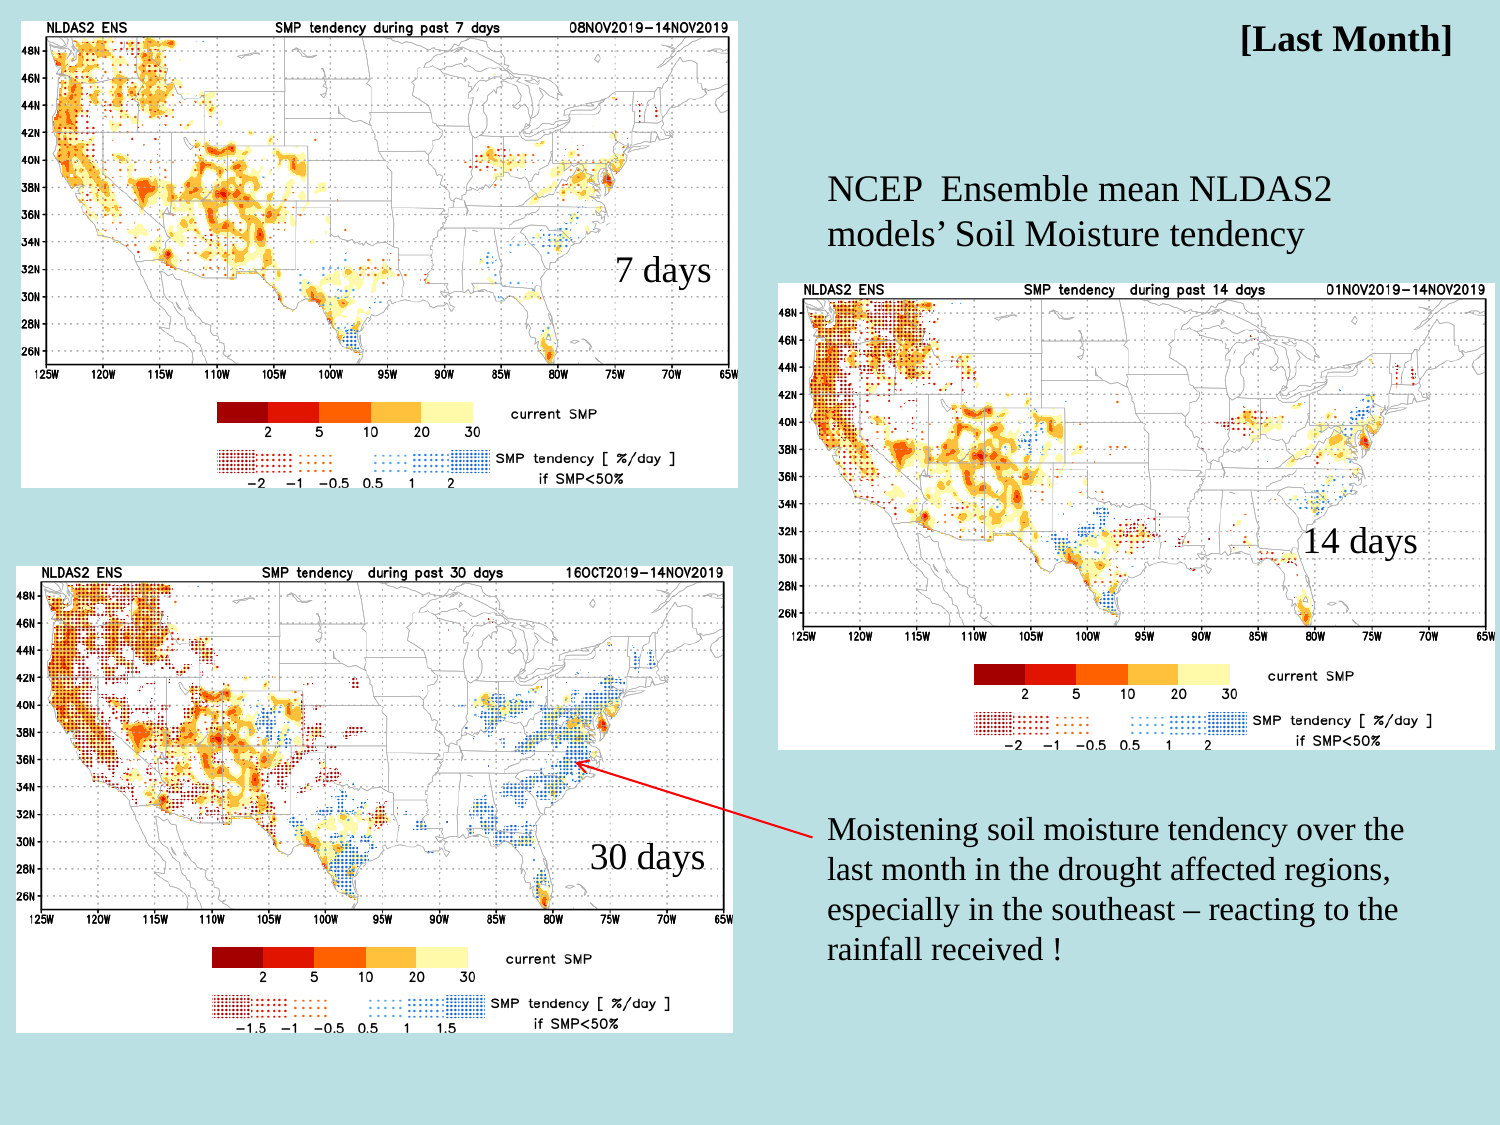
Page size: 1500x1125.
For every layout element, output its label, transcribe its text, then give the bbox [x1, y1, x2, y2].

text_box NCEP Ensemble mean NLDAS2 models’ Soil Moisture tendency [812, 156, 1463, 262]
text_box Moistening soil moisture tendency over the last month in the drought affected regions, especially in the southeast – reacting to the rainfall received ! [812, 799, 1425, 975]
text_box [Last Month] [1224, 6, 1488, 67]
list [20, 21, 738, 488]
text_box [574, 762, 813, 838]
picture [778, 283, 1496, 751]
picture [15, 566, 733, 1034]
